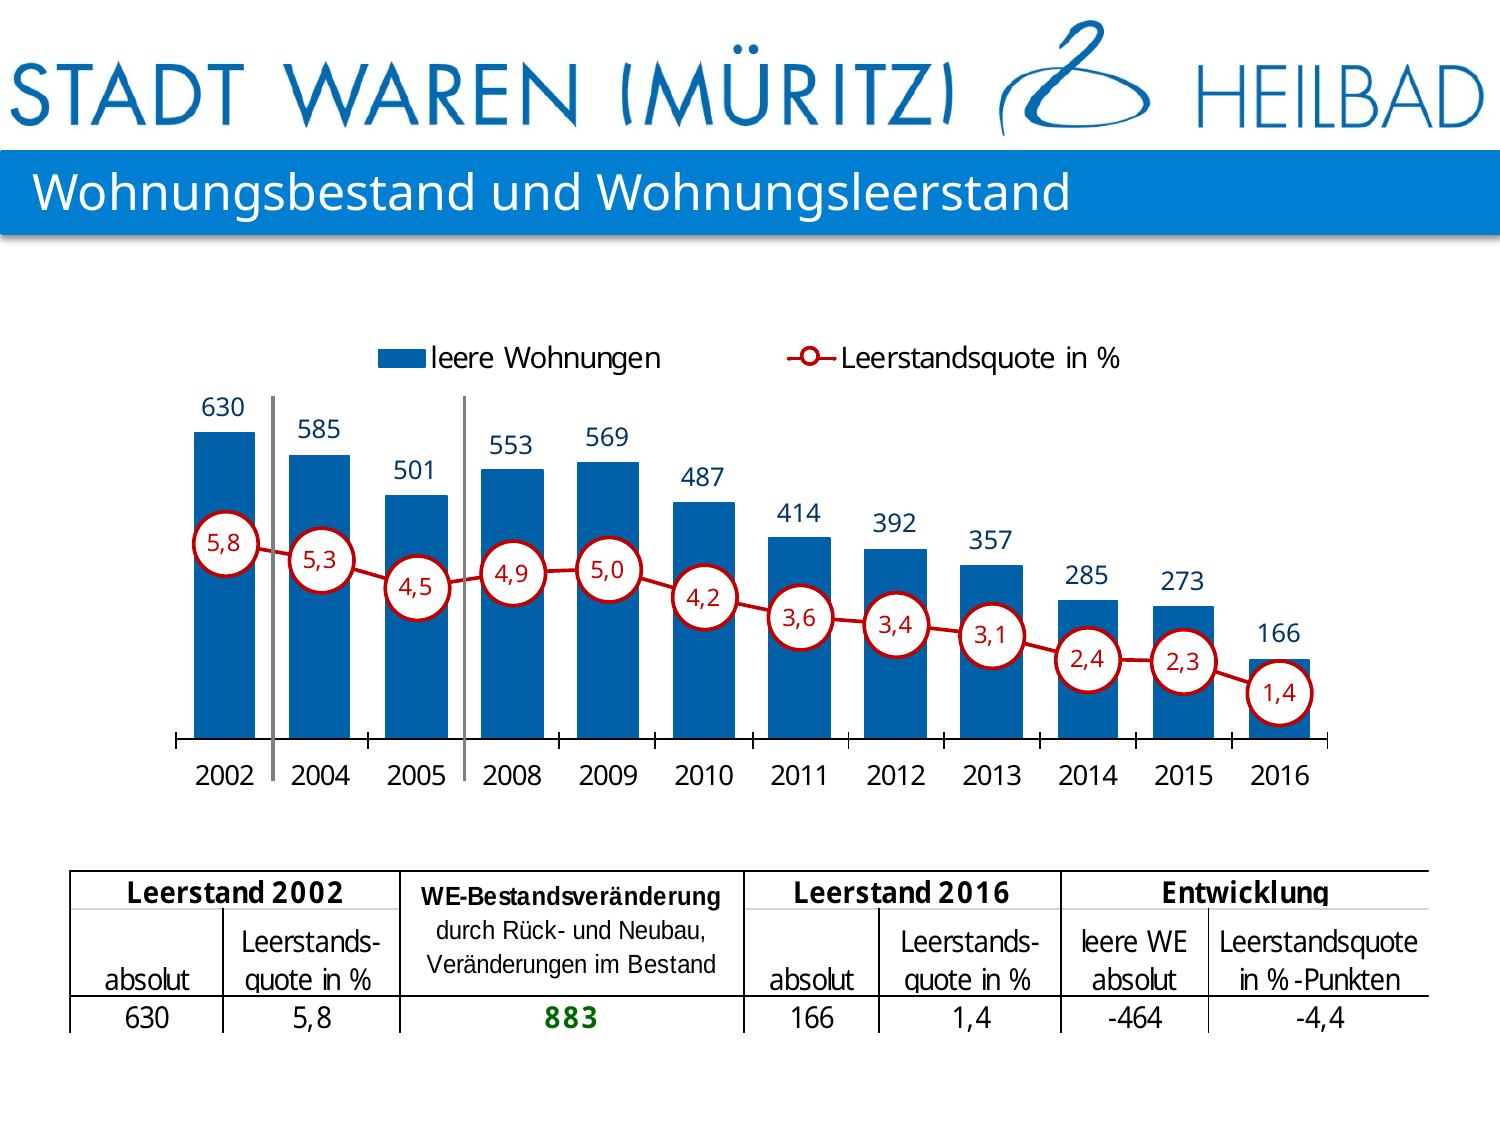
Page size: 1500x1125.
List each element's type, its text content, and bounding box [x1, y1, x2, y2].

picture [1, 2, 1497, 148]
picture [147, 279, 1353, 804]
picture [69, 869, 1431, 1036]
title Wohnungsbestand und Wohnungsleerstand [17, 154, 1459, 226]
